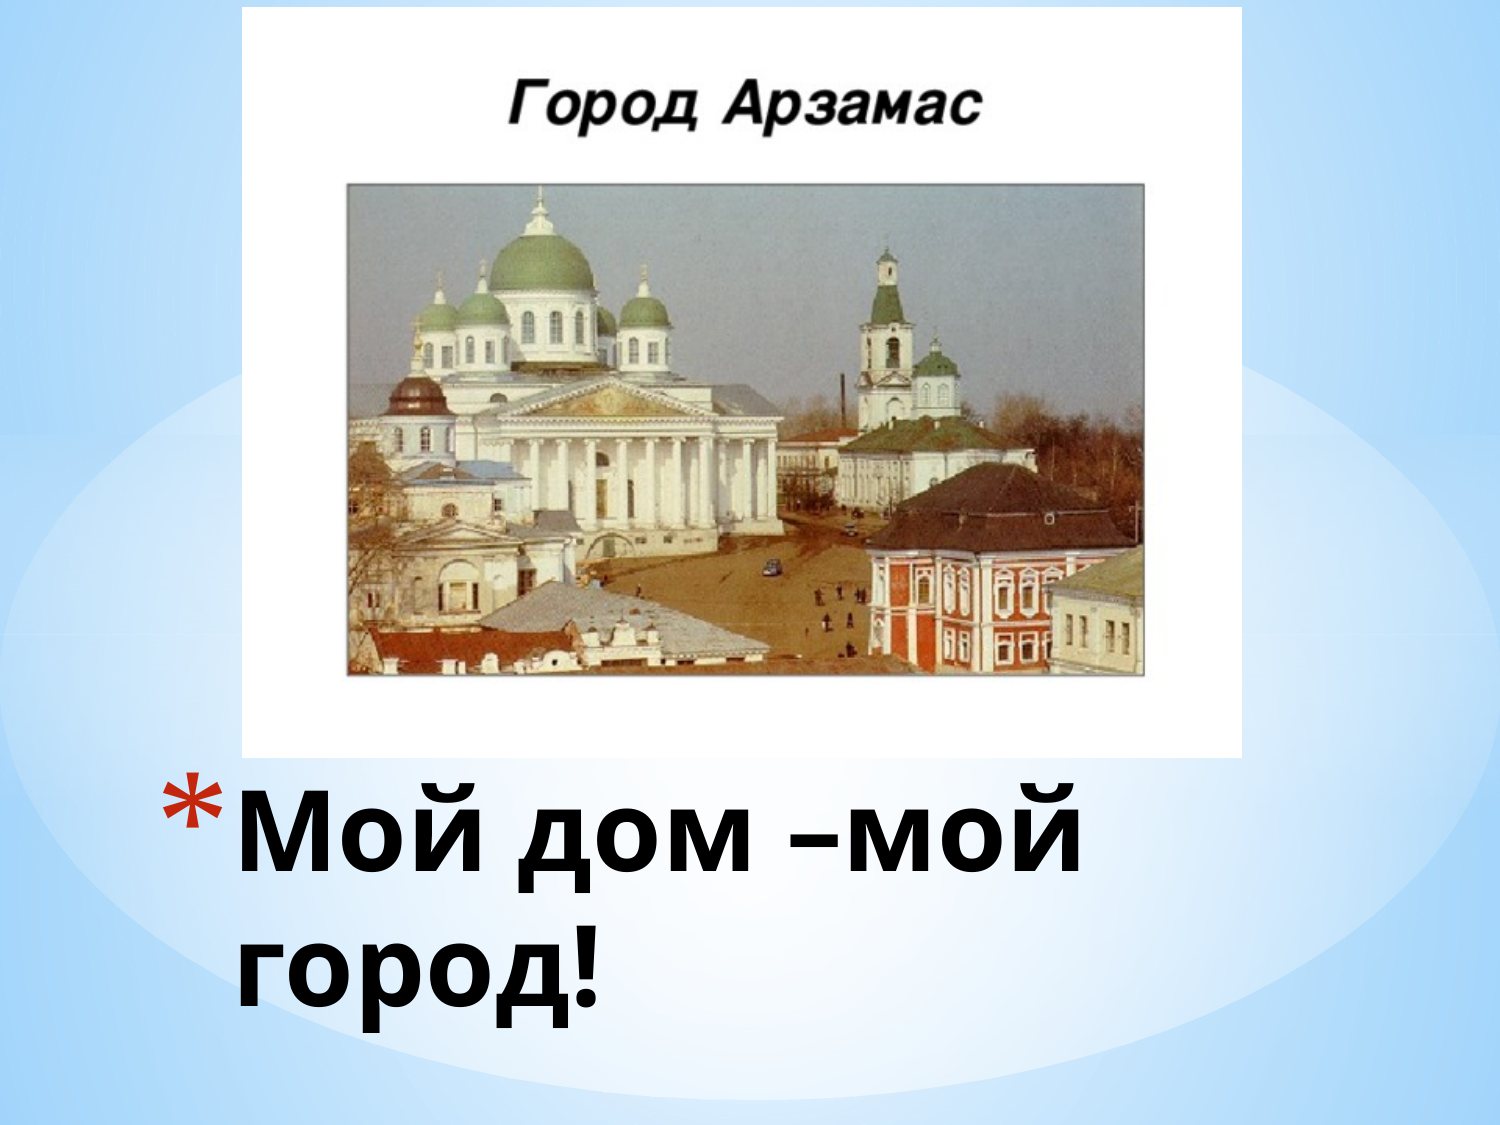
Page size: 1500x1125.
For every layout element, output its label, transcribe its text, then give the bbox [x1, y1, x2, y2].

picture [241, 6, 1243, 758]
title Мой дом –мой город! [112, 751, 1437, 1046]
